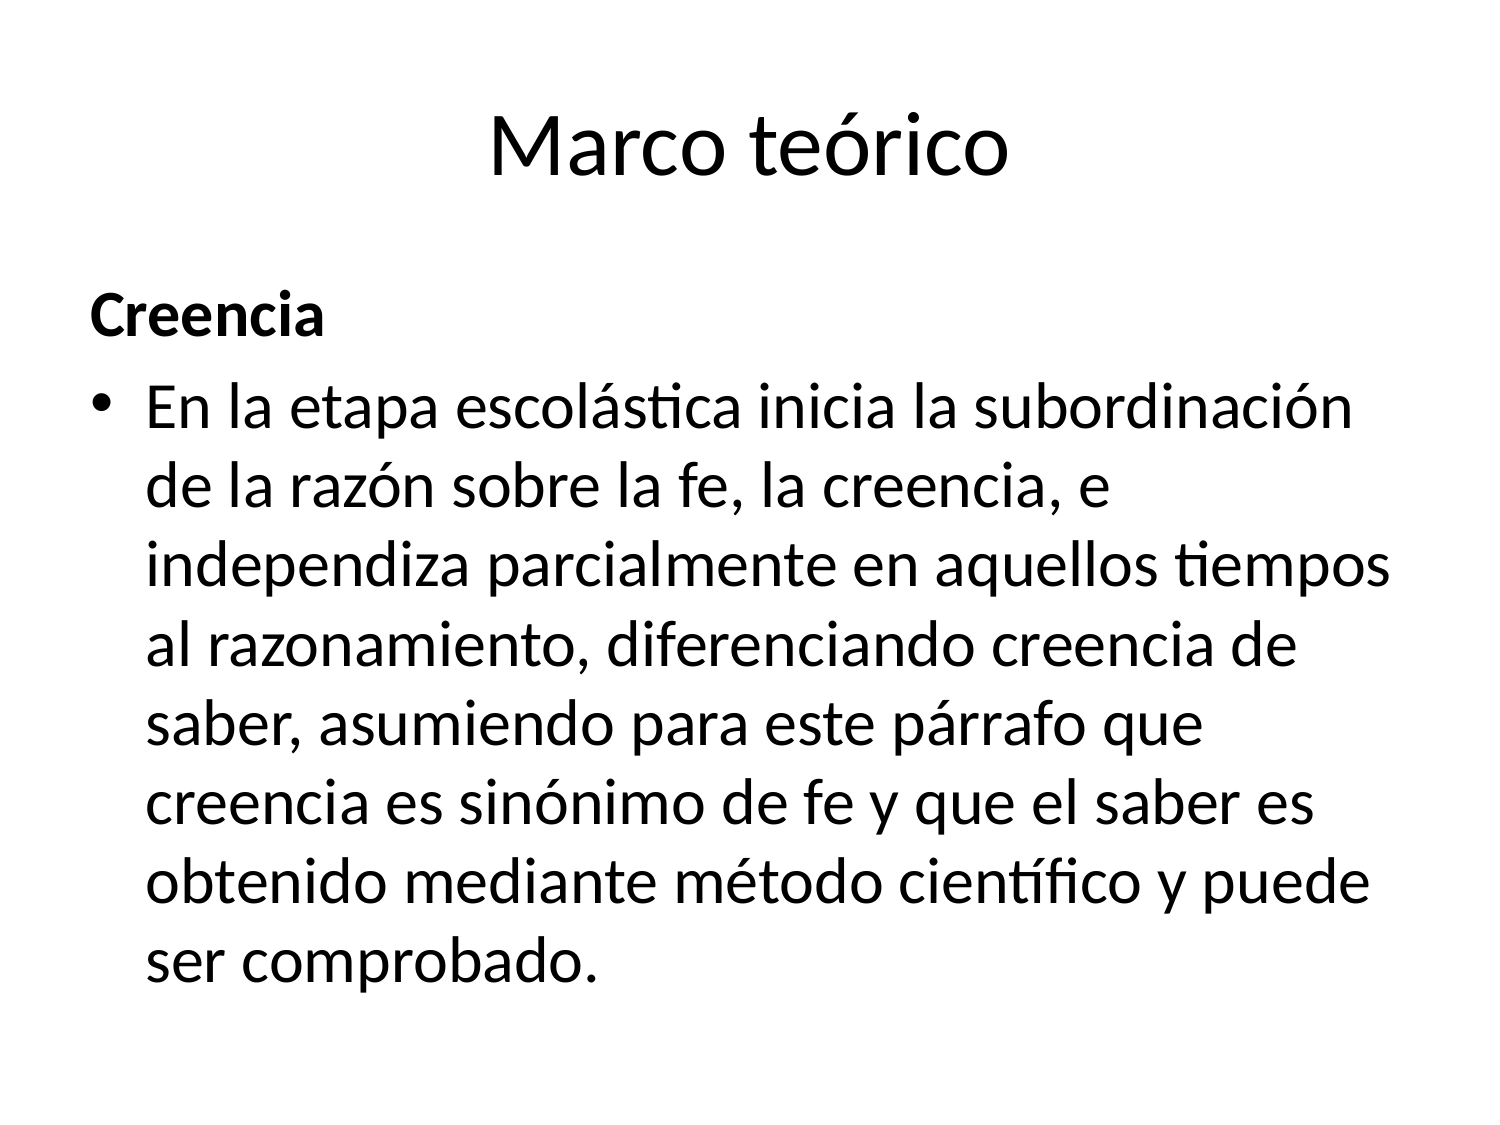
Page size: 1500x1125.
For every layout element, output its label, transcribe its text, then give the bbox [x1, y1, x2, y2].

title Marco teórico [75, 45, 1425, 233]
list Creencia En la etapa escolástica inicia la subordinación de la razón sobre la fe, la creencia, e independiza parcialmente en aquellos tiempos al razonamiento, diferenciando creencia de saber, asumiendo para este párrafo que creencia es sinónimo de fe y que el saber es obtenido mediante método científico y puede ser comprobado. [75, 262, 1425, 1005]
